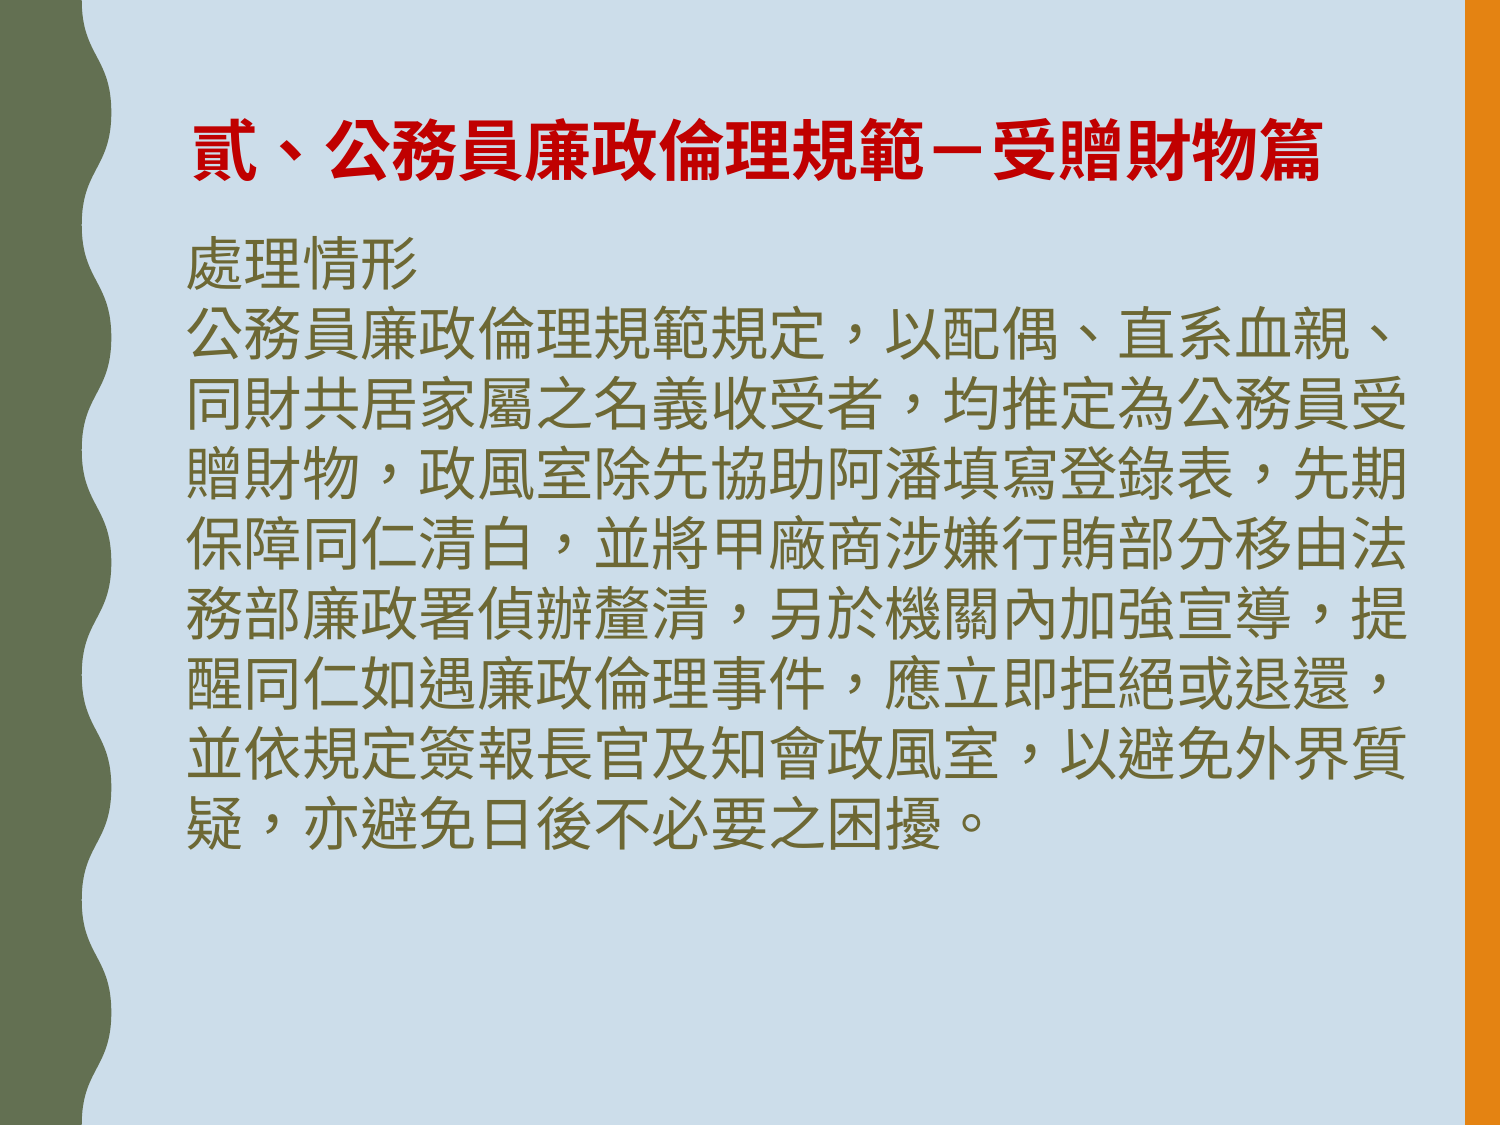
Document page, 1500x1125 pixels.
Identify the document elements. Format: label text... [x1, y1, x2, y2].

text_box 貳、公務員廉政倫理規範－受贈財物篇 [176, 101, 1341, 197]
text_box 處理情形 公務員廉政倫理規範規定，以配偶、直系血親、同財共居家屬之名義收受者，均推定為公務員受贈財物，政風室除先協助阿潘填寫登錄表，先期保障同仁清白，並將甲廠商涉嫌行賄部分移由法務部廉政署偵辦釐清，另於機關內加強宣導，提醒同仁如遇廉政倫理事件，應立即拒絕或退還，並依規定簽報長官及知會政風室，以避免外界質疑，亦避免日後不必要之困擾。 [171, 219, 1435, 865]
